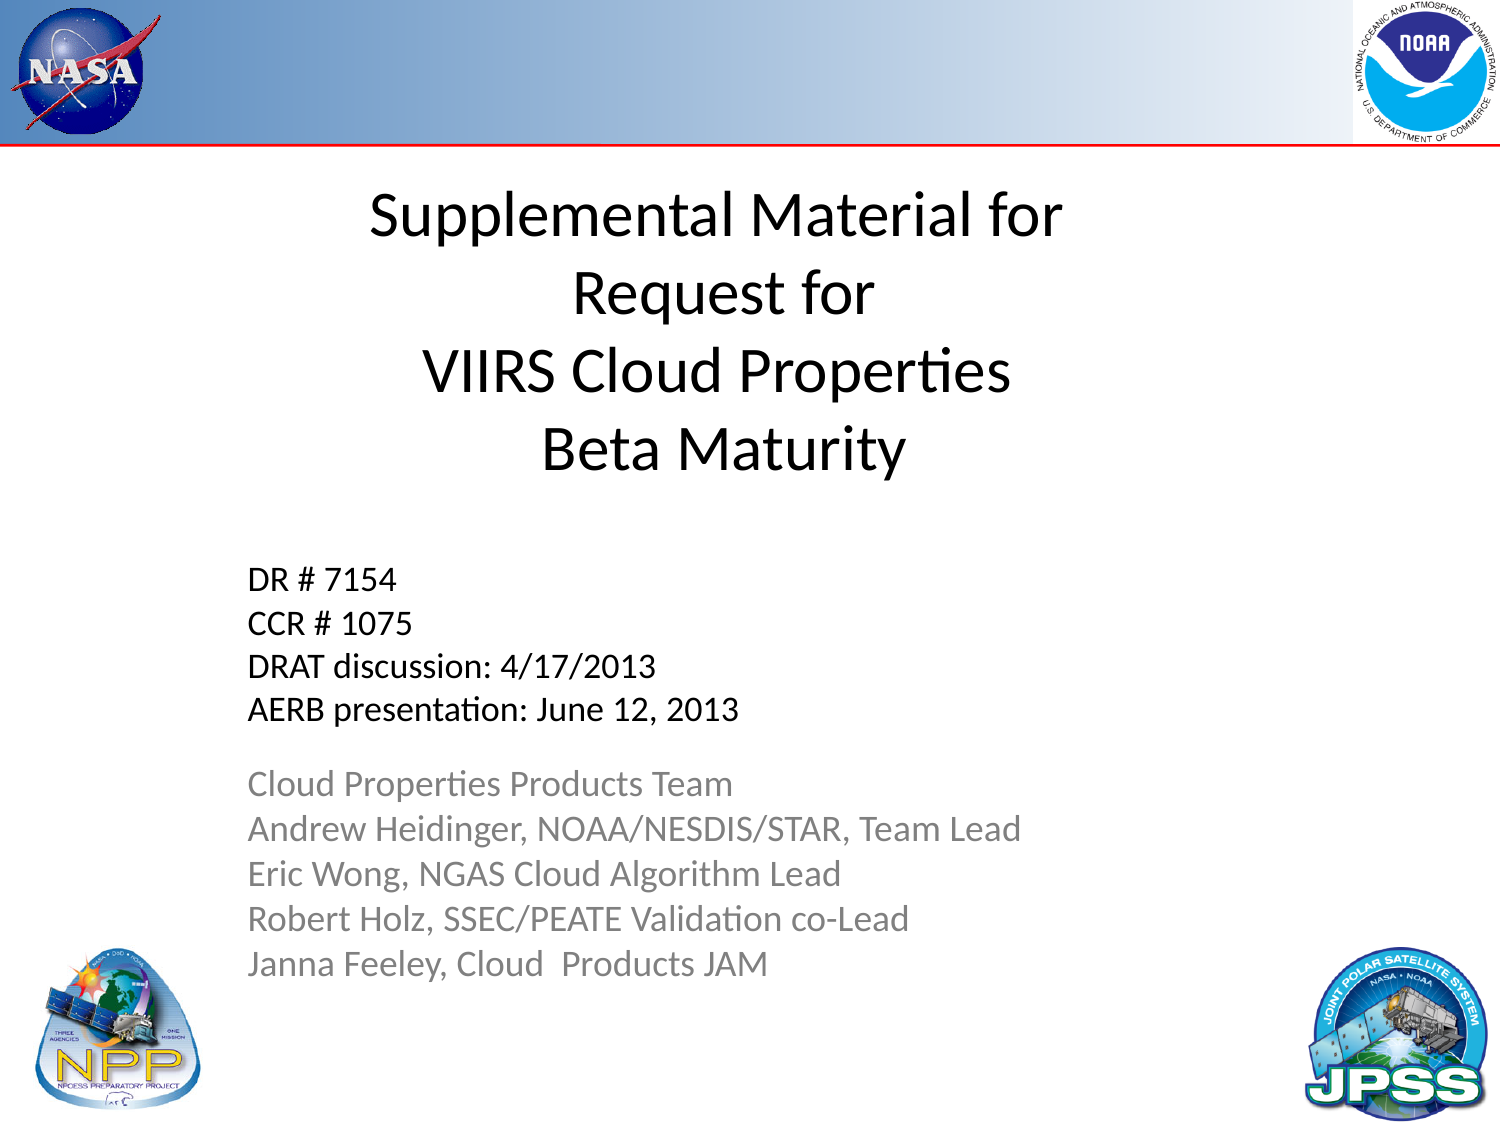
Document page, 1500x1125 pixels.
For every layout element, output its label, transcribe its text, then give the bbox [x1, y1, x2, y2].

picture [32, 944, 203, 1112]
picture [0, 0, 161, 142]
list DR # 7154 CCR # 1075 DRAT discussion: 4/17/2013 AERB presentation: June 12, 2013 [232, 548, 1302, 737]
picture [1353, 0, 1498, 144]
list Cloud Properties Products Team Andrew Heidinger, NOAA/NESDIS/STAR, Team Lead Eric Wong, NGAS Cloud Algorithm Lead Robert Holz, SSEC/PEATE Validation co-Lead Janna Feeley, Cloud Products JAM [232, 751, 1246, 990]
title Supplemental Material for Request for VIIRS Cloud Properties Beta Maturity [187, 162, 1263, 493]
picture [1301, 947, 1489, 1122]
